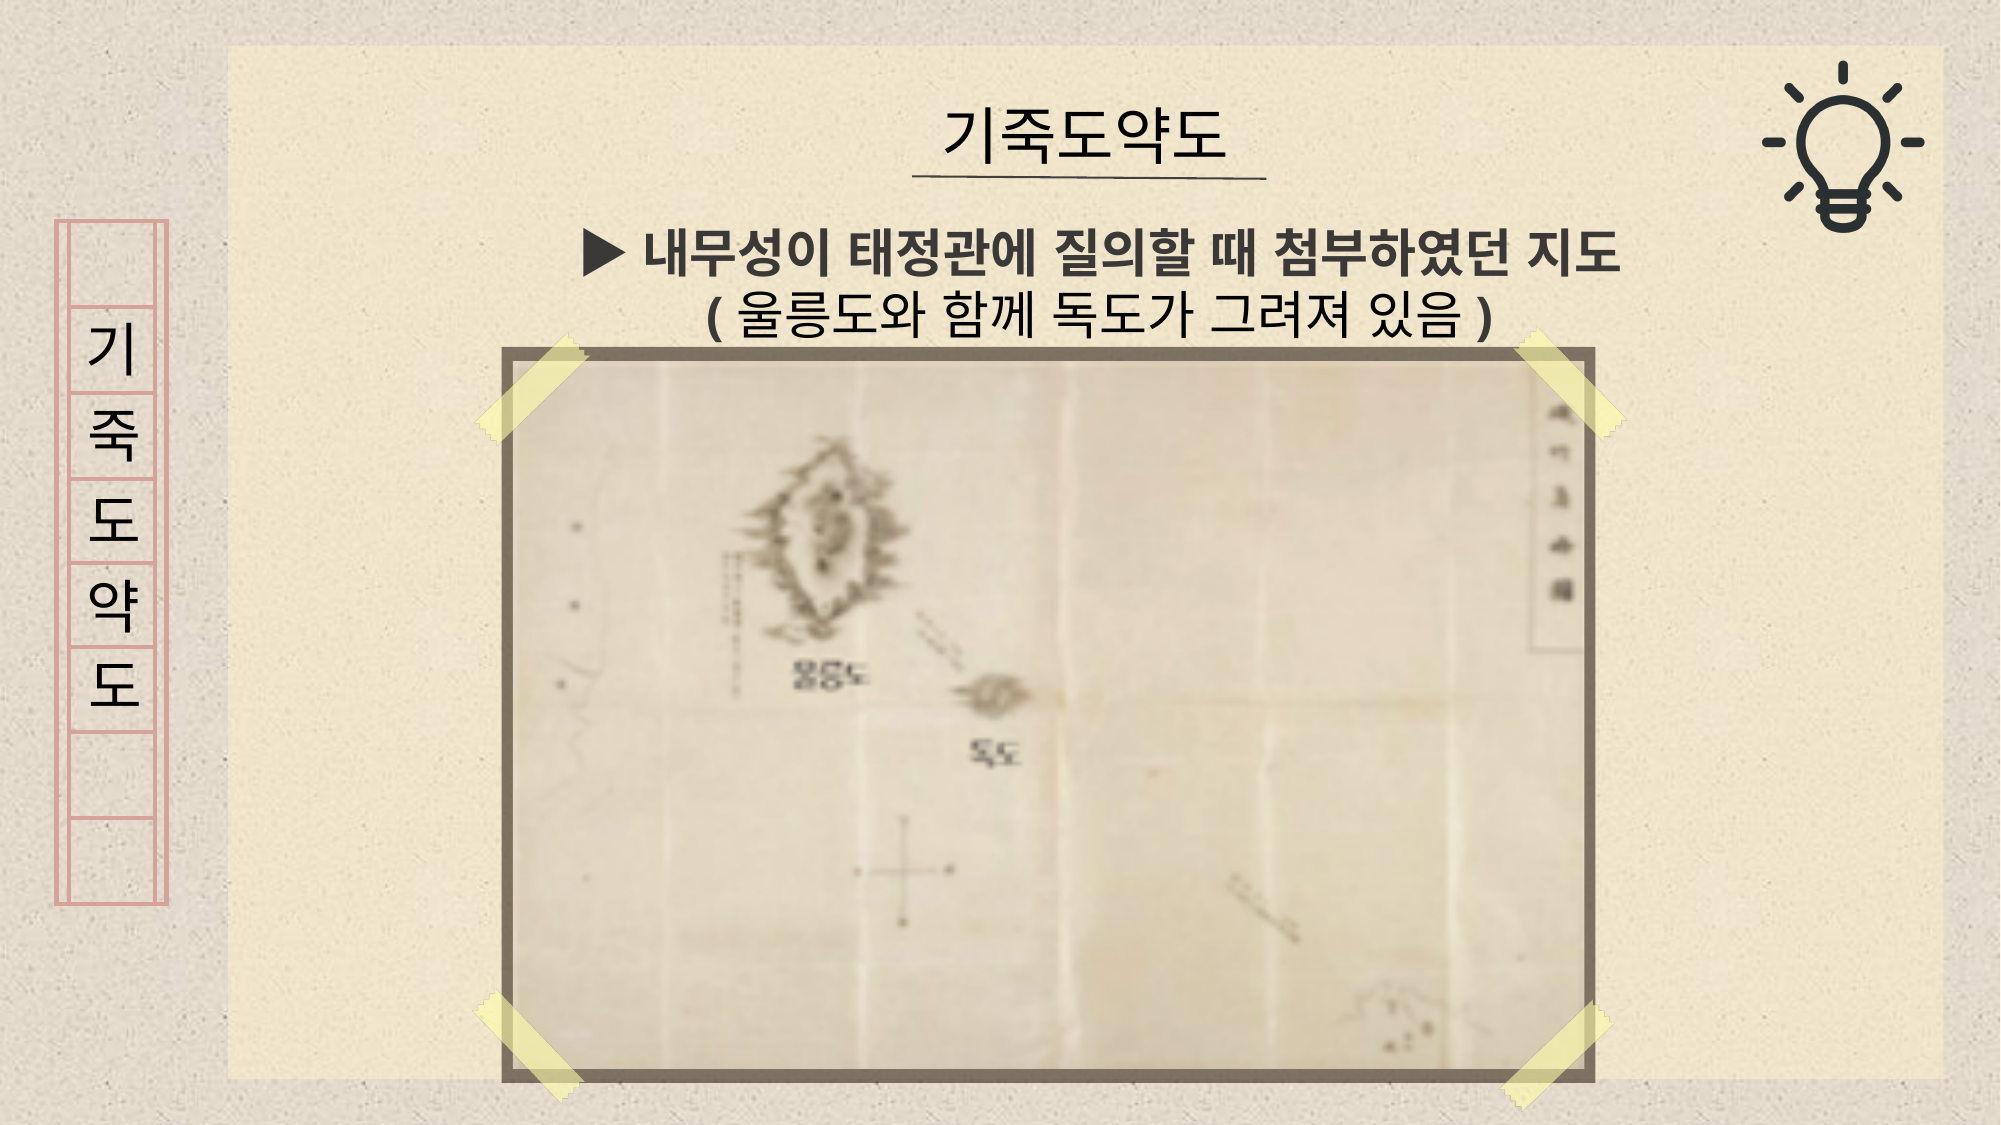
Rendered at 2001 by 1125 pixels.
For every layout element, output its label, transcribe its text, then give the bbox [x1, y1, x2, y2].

text_box [227, 45, 1944, 1080]
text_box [56, 219, 167, 905]
picture [0, 0, 2001, 1125]
text_box 기죽도약도 [846, 89, 1326, 180]
text_box ▶내무성이 태정관에 질의할 때 첨부하였던 지도 (울릉도와 함께 독도가 그려져 있음) [351, 212, 1848, 353]
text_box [472, 326, 1627, 1112]
